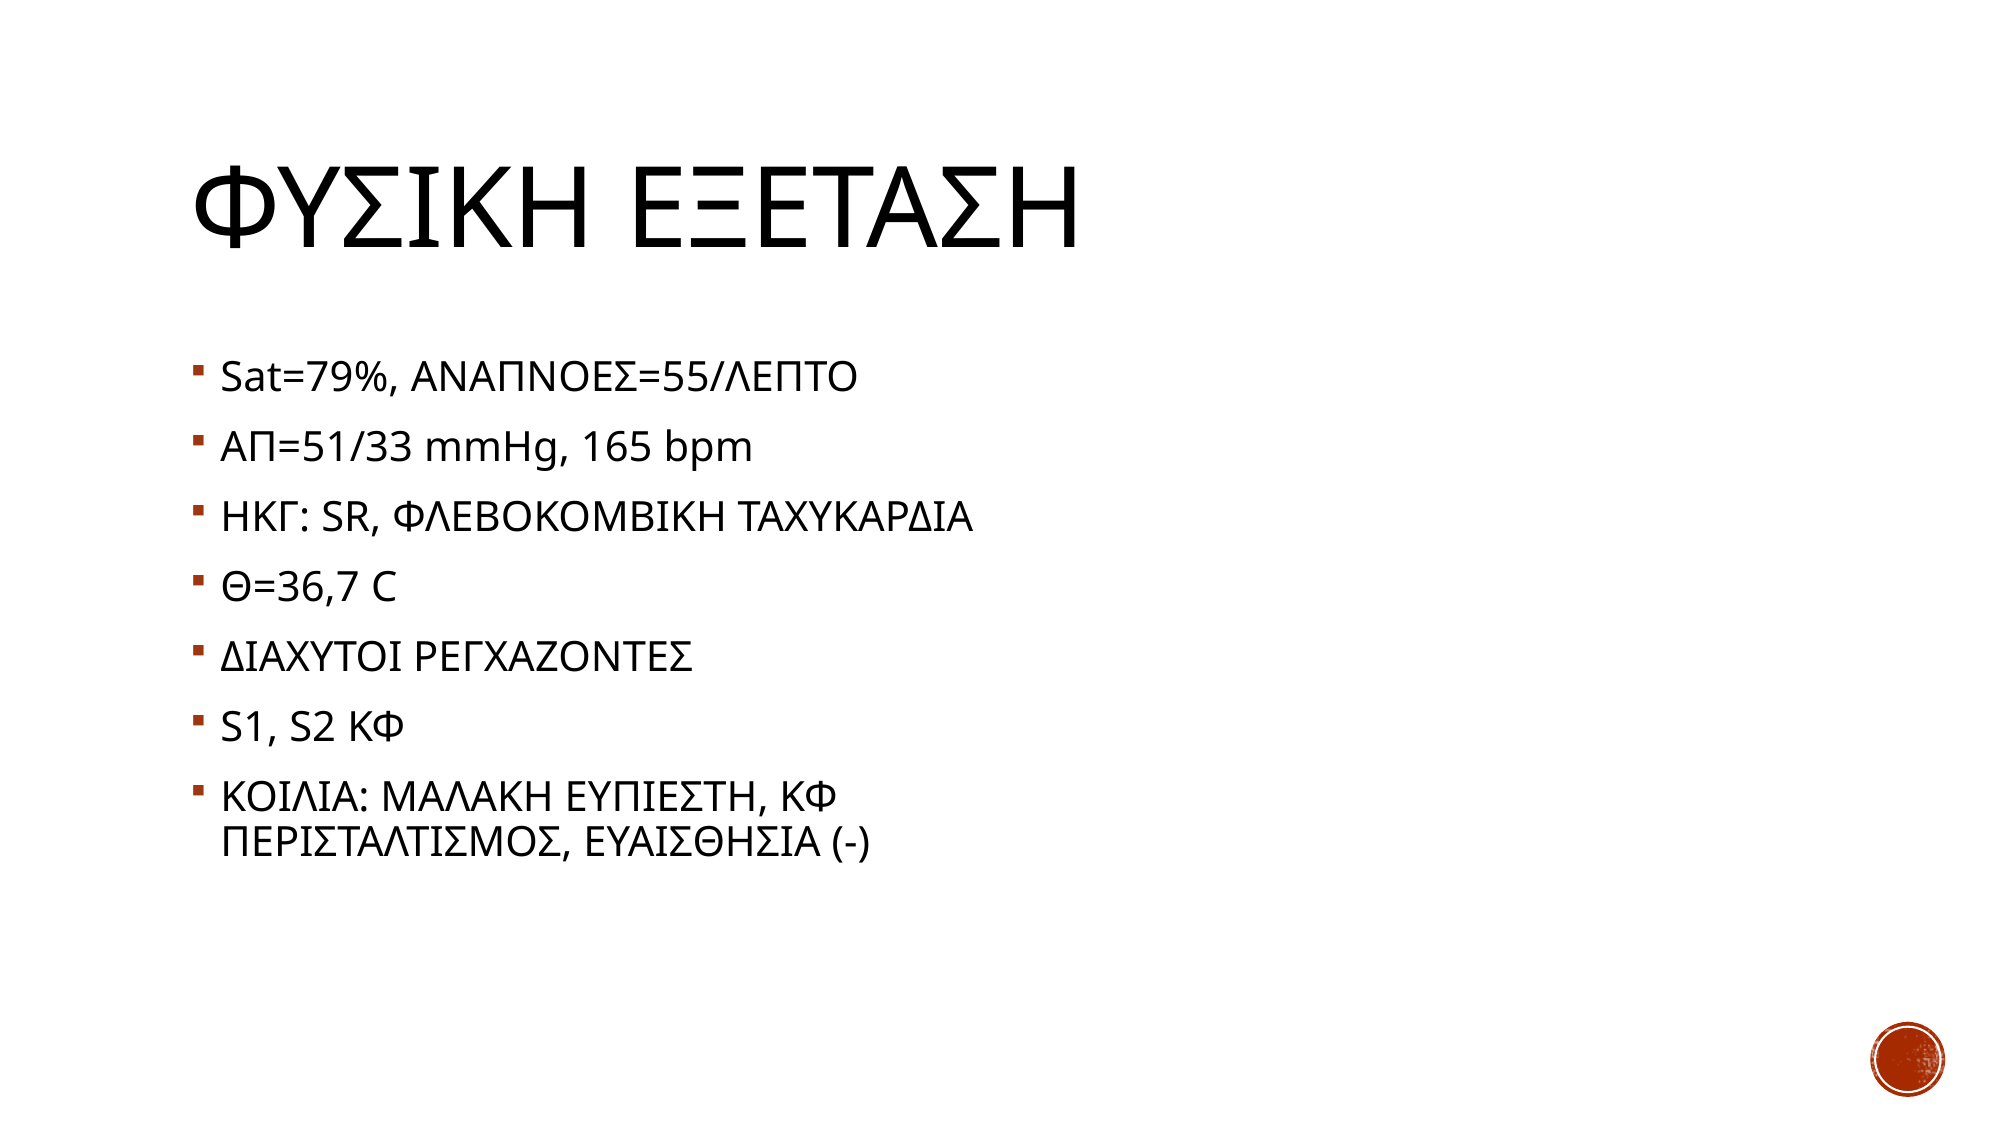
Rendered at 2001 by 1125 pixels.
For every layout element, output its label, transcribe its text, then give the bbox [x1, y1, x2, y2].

list Sat=79%, ΑΝΑΠΝΟΕΣ=55/ΛΕΠΤΟ ΑΠ=51/33 mmHg, 165 bpm ΗΚΓ: SR, ΦΛΕΒΟΚΟΜΒΙΚΗ ΤΑΧΥΚΑΡΔΙΑ Θ=36,7 C ΔΙΑΧΥΤΟΙ ΡΕΓΧΑΖΟΝΤΕΣ S1, S2 ΚΦ ΚΟΙΛΙΑ: ΜΑΛΑΚΗ ΕΥΠΙΕΣΤΗ, ΚΦ ΠΕΡΙΣΤΑΛΤΙΣΜΟΣ, ΕΥΑΙΣΘΗΣΙΑ (-) [175, 348, 1009, 1013]
title ΦΥΣΙΚΗ ΕΞΕΤΑΣΗ [175, 79, 1826, 344]
